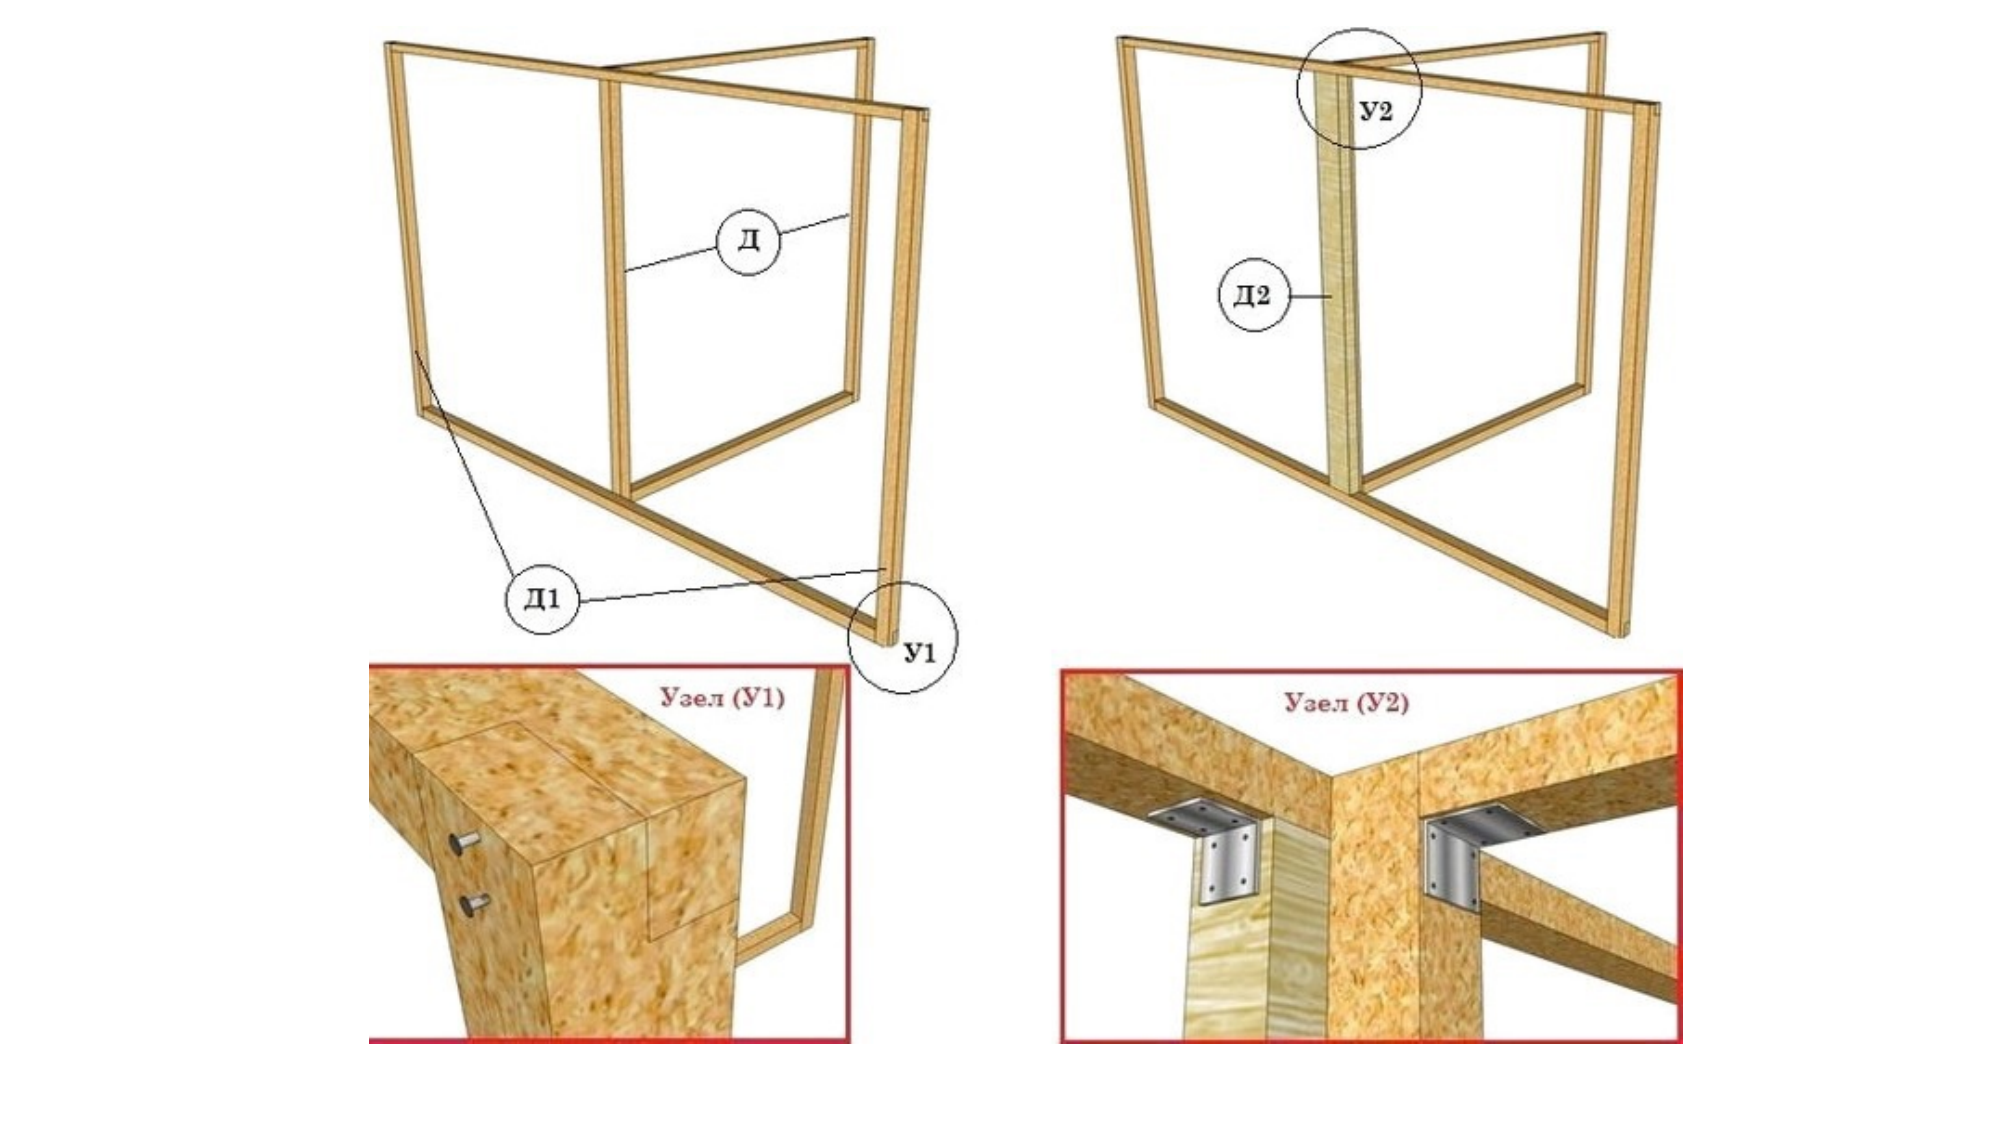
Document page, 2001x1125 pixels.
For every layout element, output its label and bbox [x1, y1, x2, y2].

picture [369, 26, 1683, 1044]
